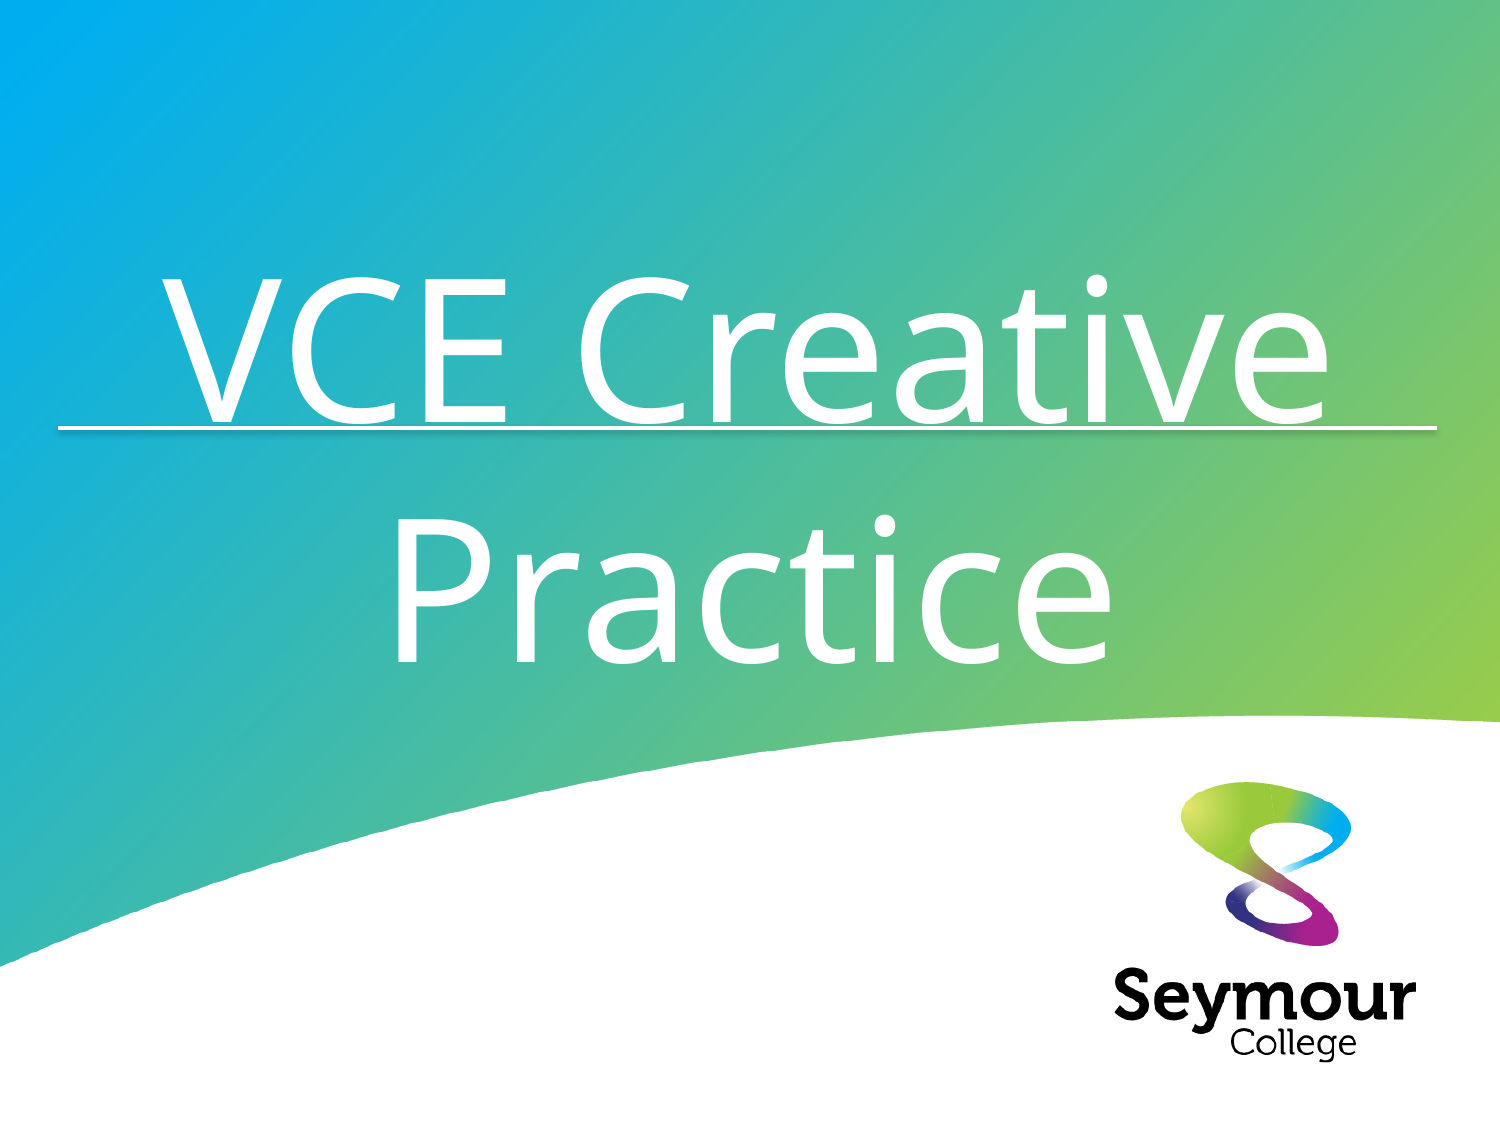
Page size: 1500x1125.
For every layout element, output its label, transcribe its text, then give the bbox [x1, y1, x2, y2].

picture [0, 0, 1500, 1073]
title VCE Creative Practice [112, 214, 1388, 387]
